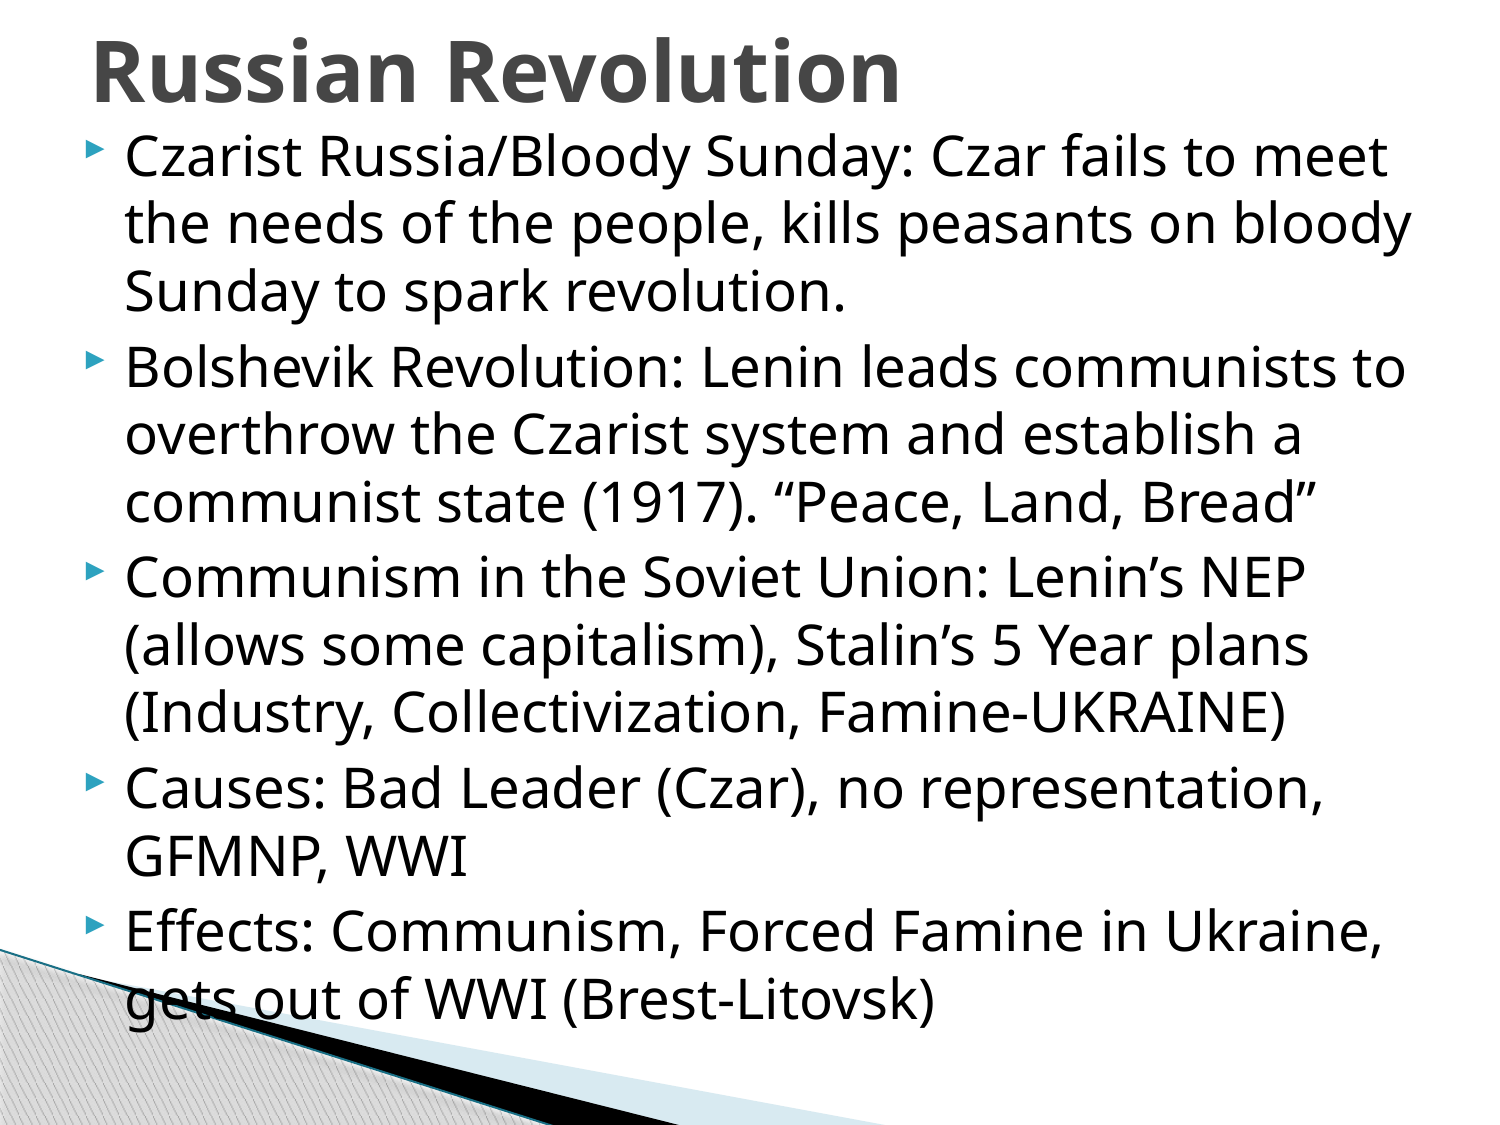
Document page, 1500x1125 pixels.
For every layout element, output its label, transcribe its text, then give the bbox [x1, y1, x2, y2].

list Czarist Russia/Bloody Sunday: Czar fails to meet the needs of the people, kills peasants on bloody Sunday to spark revolution. Bolshevik Revolution: Lenin leads communists to overthrow the Czarist system and establish a communist state (1917). “Peace, Land, Bread” Communism in the Soviet Union: Lenin’s NEP (allows some capitalism), Stalin’s 5 Year plans (Industry, Collectivization, Famine-UKRAINE) Causes: Bad Leader (Czar), no representation, GFMNP, WWI Effects: Communism, Forced Famine in Ukraine, gets out of WWI (Brest-Litovsk) [50, 112, 1475, 1100]
title Russian Revolution [75, 0, 1425, 138]
